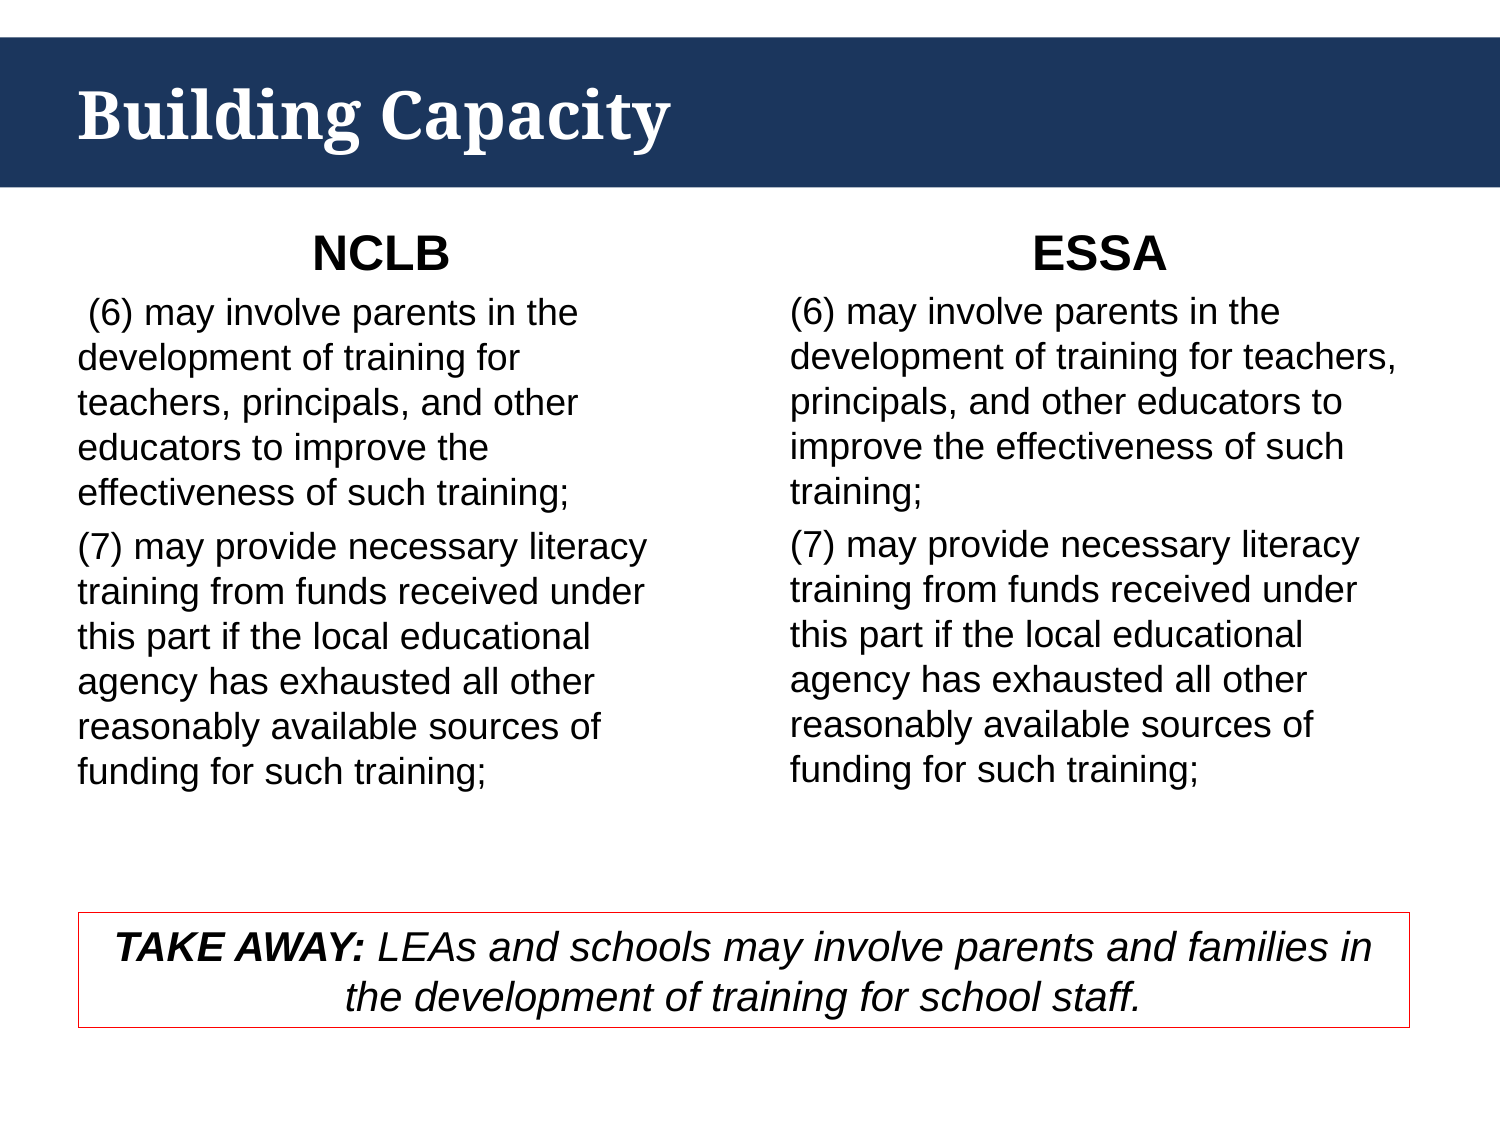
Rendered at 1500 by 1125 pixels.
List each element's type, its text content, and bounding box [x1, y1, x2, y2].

title Building Capacity [62, 37, 1425, 188]
text_box TAKE AWAY: LEAs and schools may involve parents and families in the development of training for school staff. [78, 912, 1410, 1028]
list NCLB (6) may involve parents in the development of training for teachers, principals, and other educators to improve the effectiveness of such training; (7) may provide necessary literacy training from funds received under this part if the local educational agency has exhausted all other reasonably available sources of funding for such training; [62, 212, 700, 955]
list ESSA (6) may involve parents in the development of training for teachers, principals, and other educators to improve the effectiveness of such training; (7) may provide necessary literacy training from funds received under this part if the local educational agency has exhausted all other reasonably available sources of funding for such training; [774, 212, 1425, 955]
